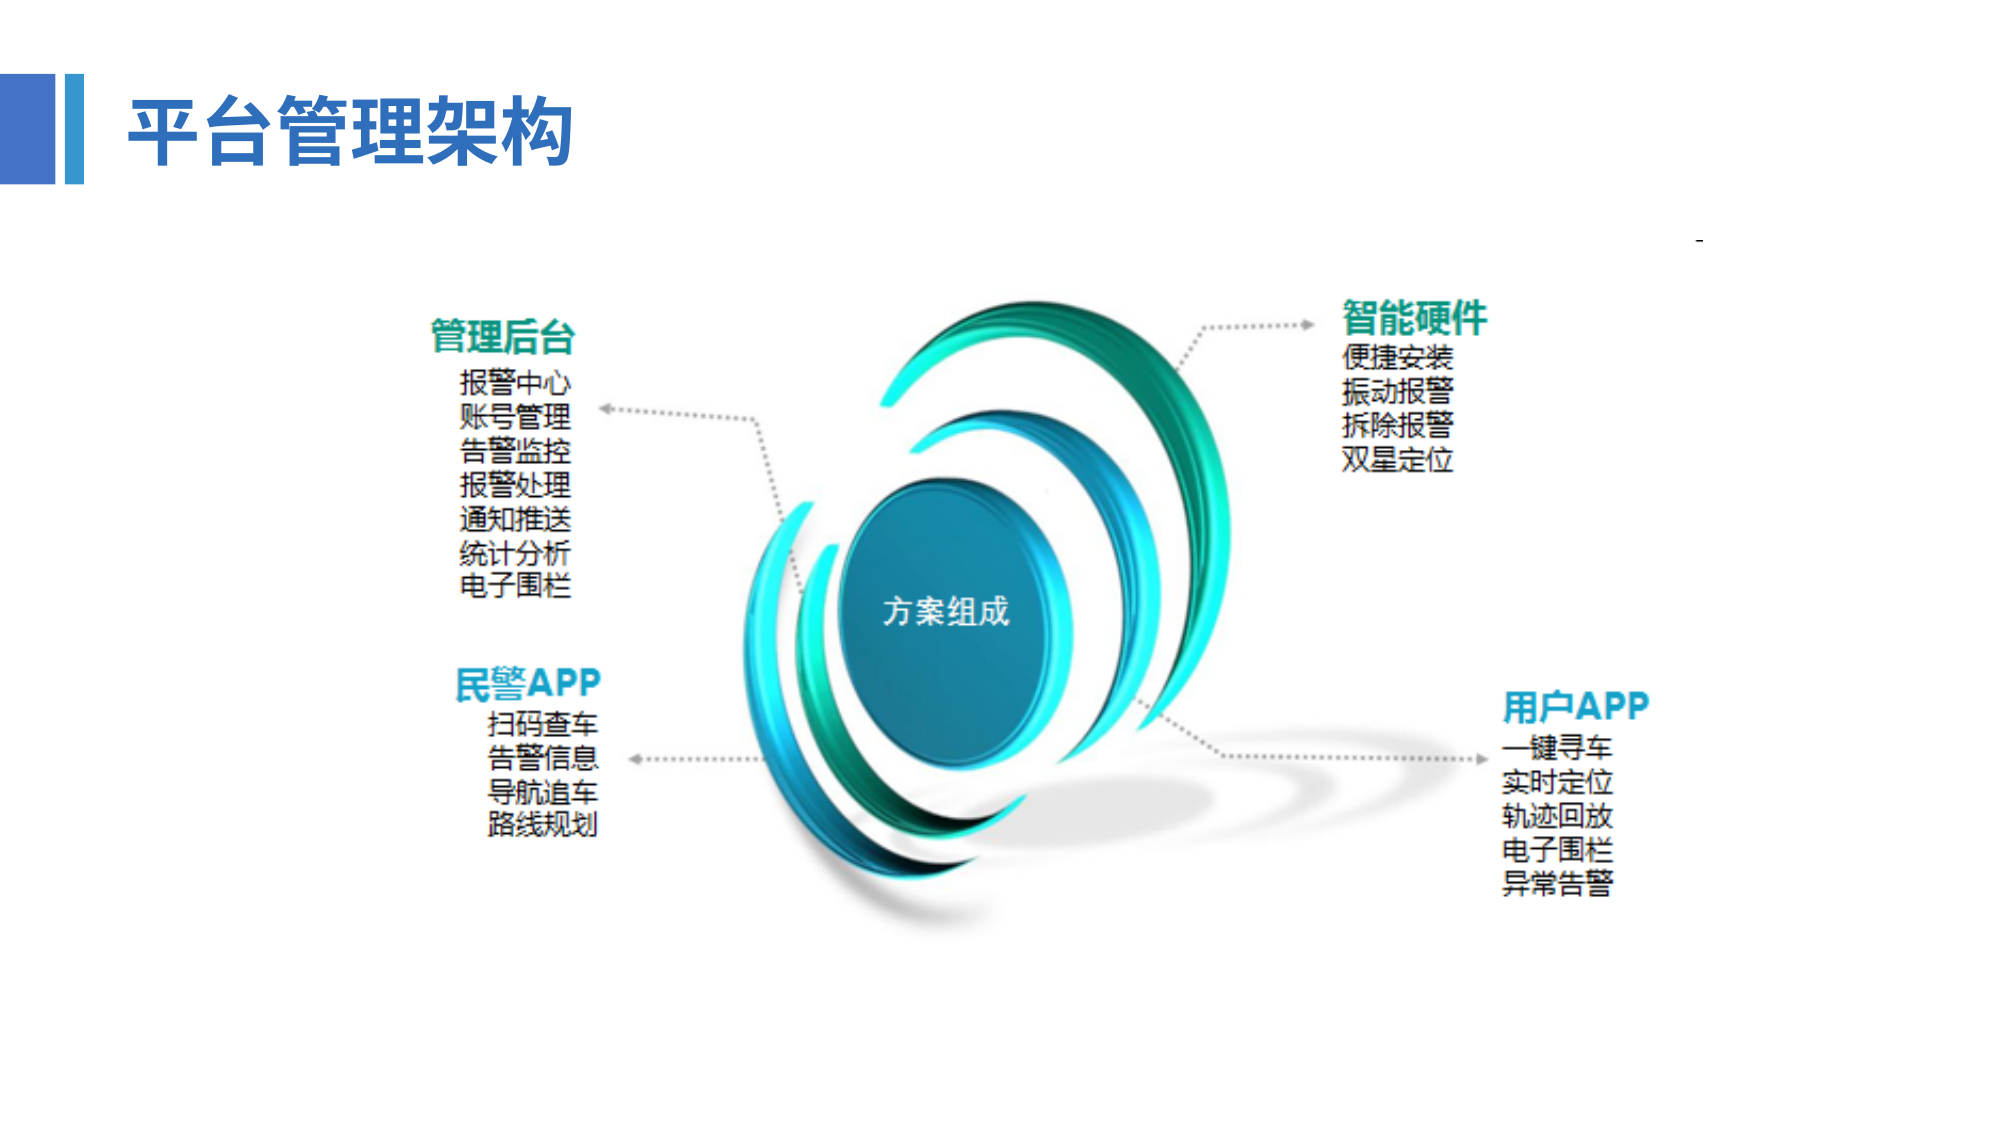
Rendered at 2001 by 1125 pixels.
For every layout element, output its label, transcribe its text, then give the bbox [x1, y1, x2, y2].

picture [369, 240, 1703, 993]
text_box 平台管理架构 [110, 77, 815, 182]
text_box [64, 73, 85, 186]
text_box [0, 73, 56, 186]
